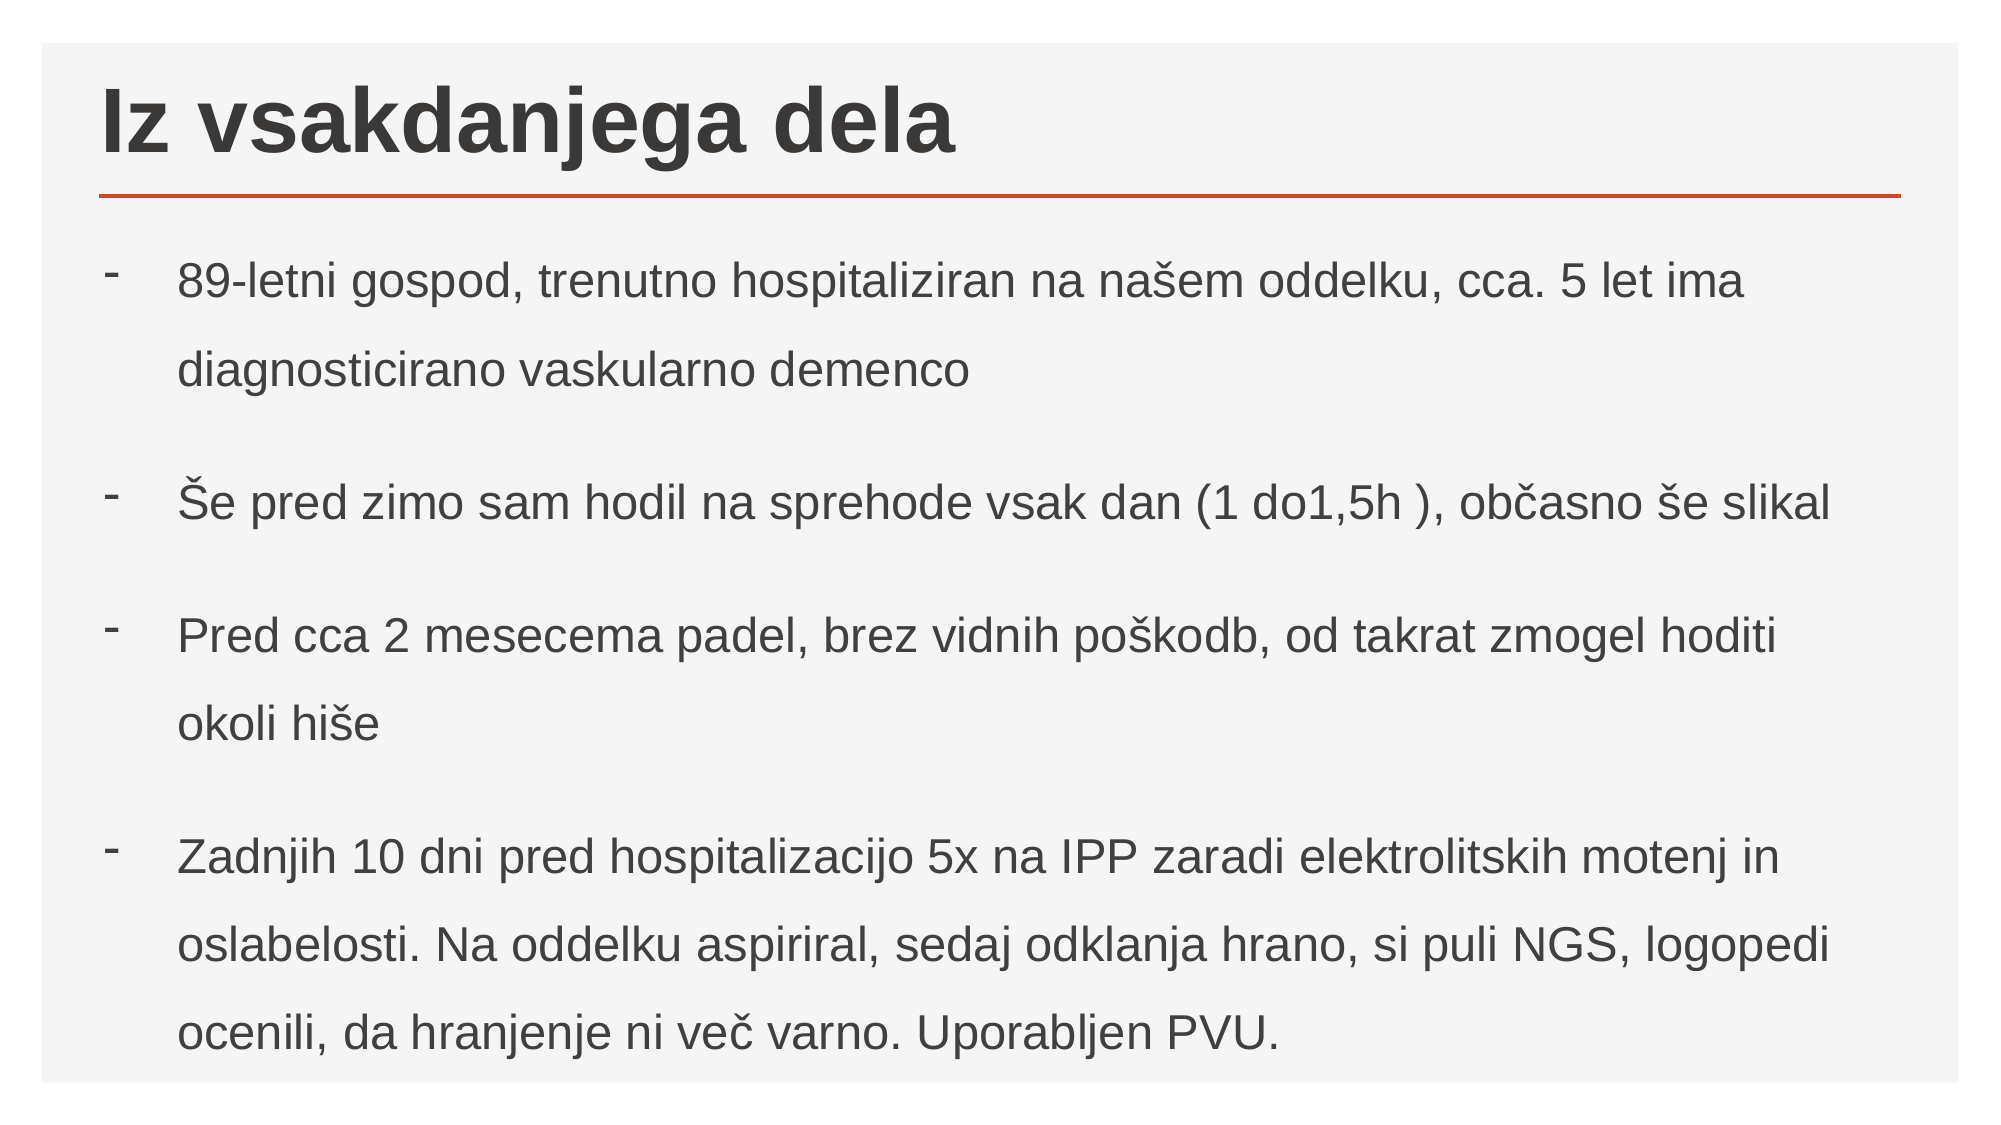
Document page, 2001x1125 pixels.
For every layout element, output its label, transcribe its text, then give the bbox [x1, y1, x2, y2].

list 89-letni gospod, trenutno hospitaliziran na našem oddelku, cca. 5 let ima diagnosticirano vaskularno demenco Še pred zimo sam hodil na sprehode vsak dan (1 do1,5h ), občasno še slikal Pred cca 2 mesecema padel, brez vidnih poškodb, od takrat zmogel hoditi okoli hiše Zadnjih 10 dni pred hospitalizacijo 5x na IPP zaradi elektrolitskih motenj in oslabelosti. Na oddelku aspiriral, sedaj odklanja hrano, si puli NGS, logopedi ocenili, da hranjenje ni več varno. Uporabljen PVU. [88, 211, 1897, 1073]
title Iz vsakdanjega dela [85, 73, 1894, 179]
